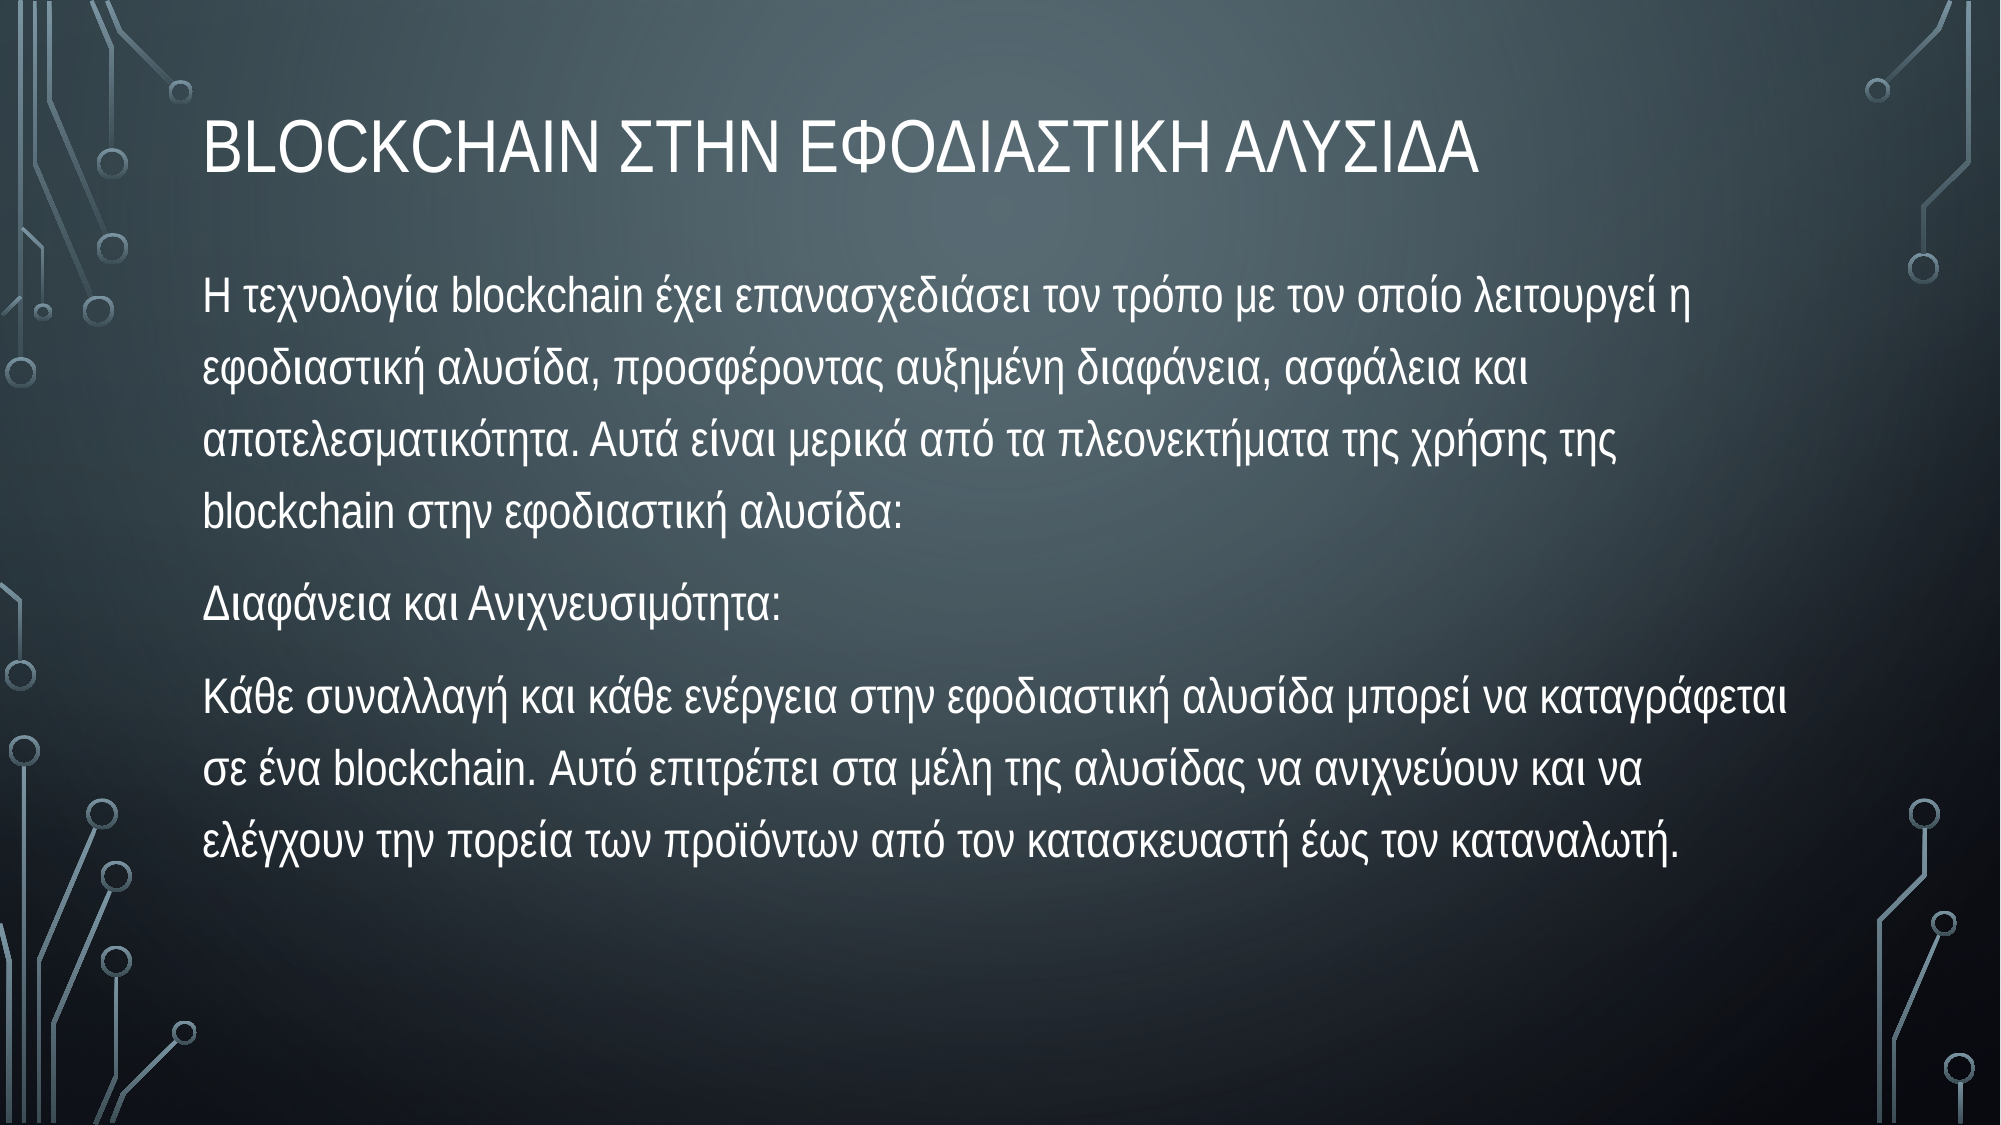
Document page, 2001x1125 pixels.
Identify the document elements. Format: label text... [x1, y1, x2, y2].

list Η τεχνολογία blockchain έχει επανασχεδιάσει τον τρόπο με τον οποίο λειτουργεί η εφοδιαστική αλυσίδα, προσφέροντας αυξημένη διαφάνεια, ασφάλεια και αποτελεσματικότητα. Αυτά είναι μερικά από τα πλεονεκτήματα της χρήσης της blockchain στην εφοδιαστική αλυσίδα: Διαφάνεια και Ανιχνευσιμότητα: Κάθε συναλλαγή και κάθε ενέργεια στην εφοδιαστική αλυσίδα μπορεί να καταγράφεται σε ένα blockchain. Αυτό επιτρέπει στα μέλη της αλυσίδας να ανιχνεύουν και να ελέγχουν την πορεία των προϊόντων από τον κατασκευαστή έως τον καταναλωτή. [187, 242, 1813, 950]
title blockchain στην εφοδιαστικη αλυσιδα [187, 101, 1813, 242]
